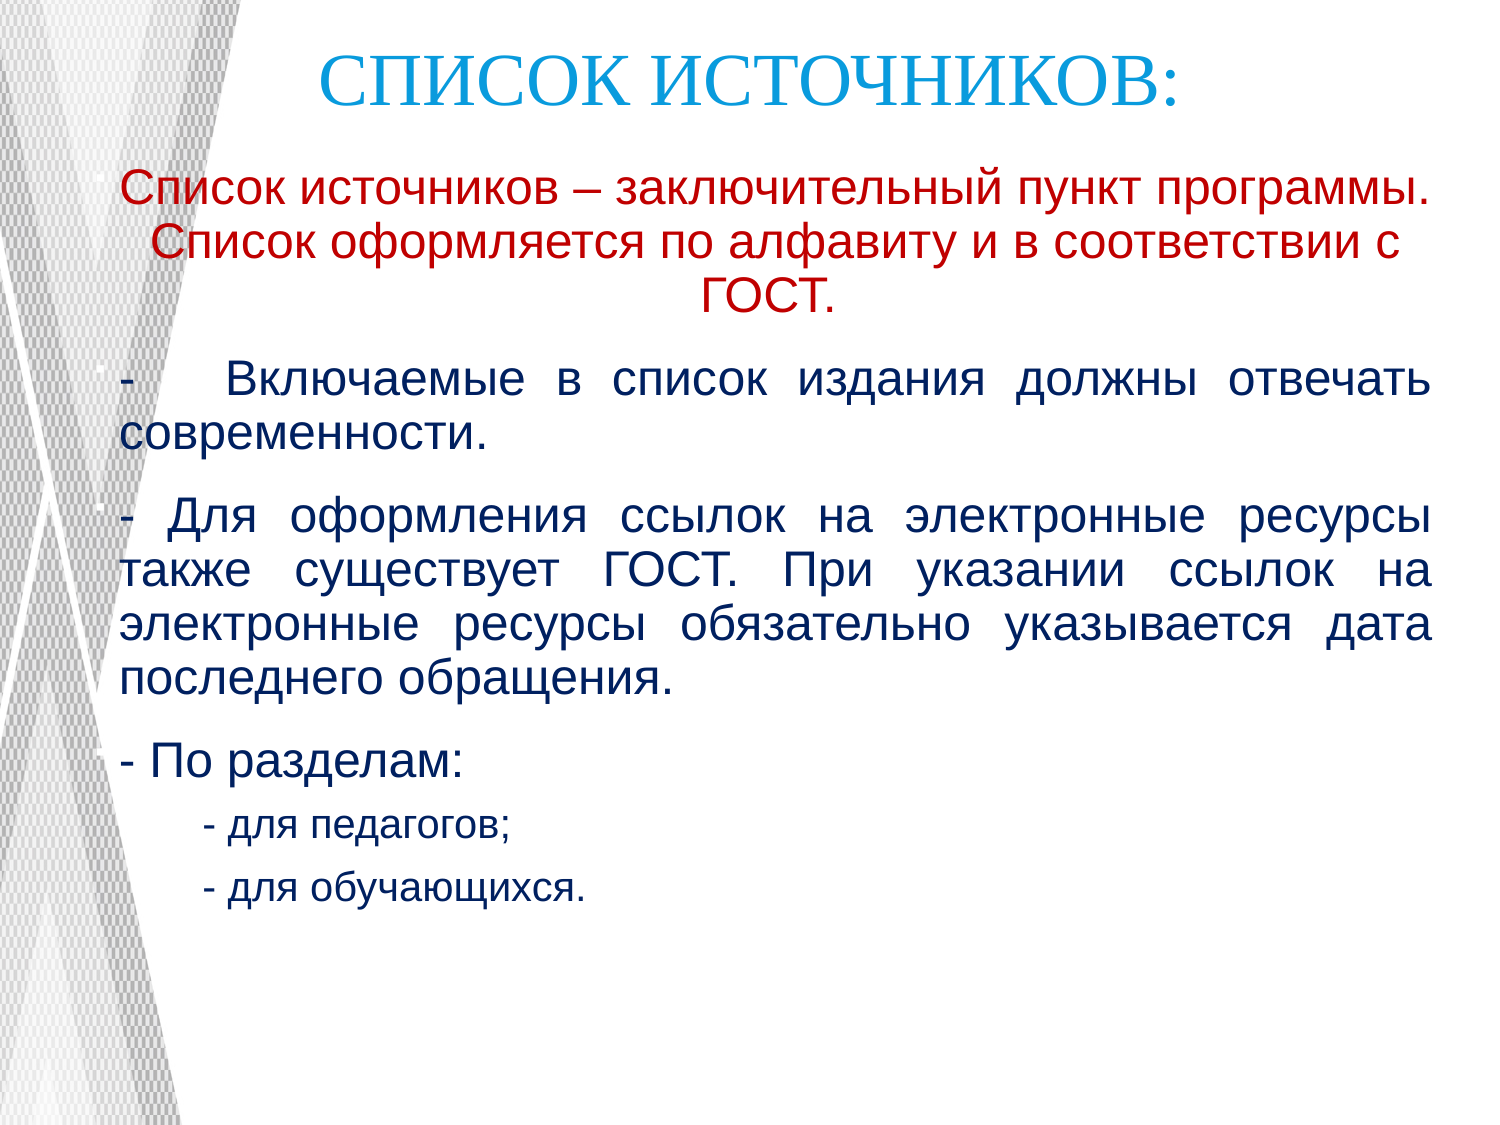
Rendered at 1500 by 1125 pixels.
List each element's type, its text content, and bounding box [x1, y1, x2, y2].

title СПИСОК ИСТОЧНИКОВ: [1, 11, 1499, 154]
picture [0, 0, 1500, 1125]
list Список источников – заключительный пункт программы. Список оформляется по алфавиту и в соответствии с ГОСТ. - Включаемые в список издания должны отвечать современности. - Для оформления ссылок на электронные ресурсы также существует ГОСТ. При указании ссылок на электронные ресурсы обязательно указывается дата последнего обращения. - По разделам: - для педагогов; - для обучающихся. [73, 153, 1448, 1103]
